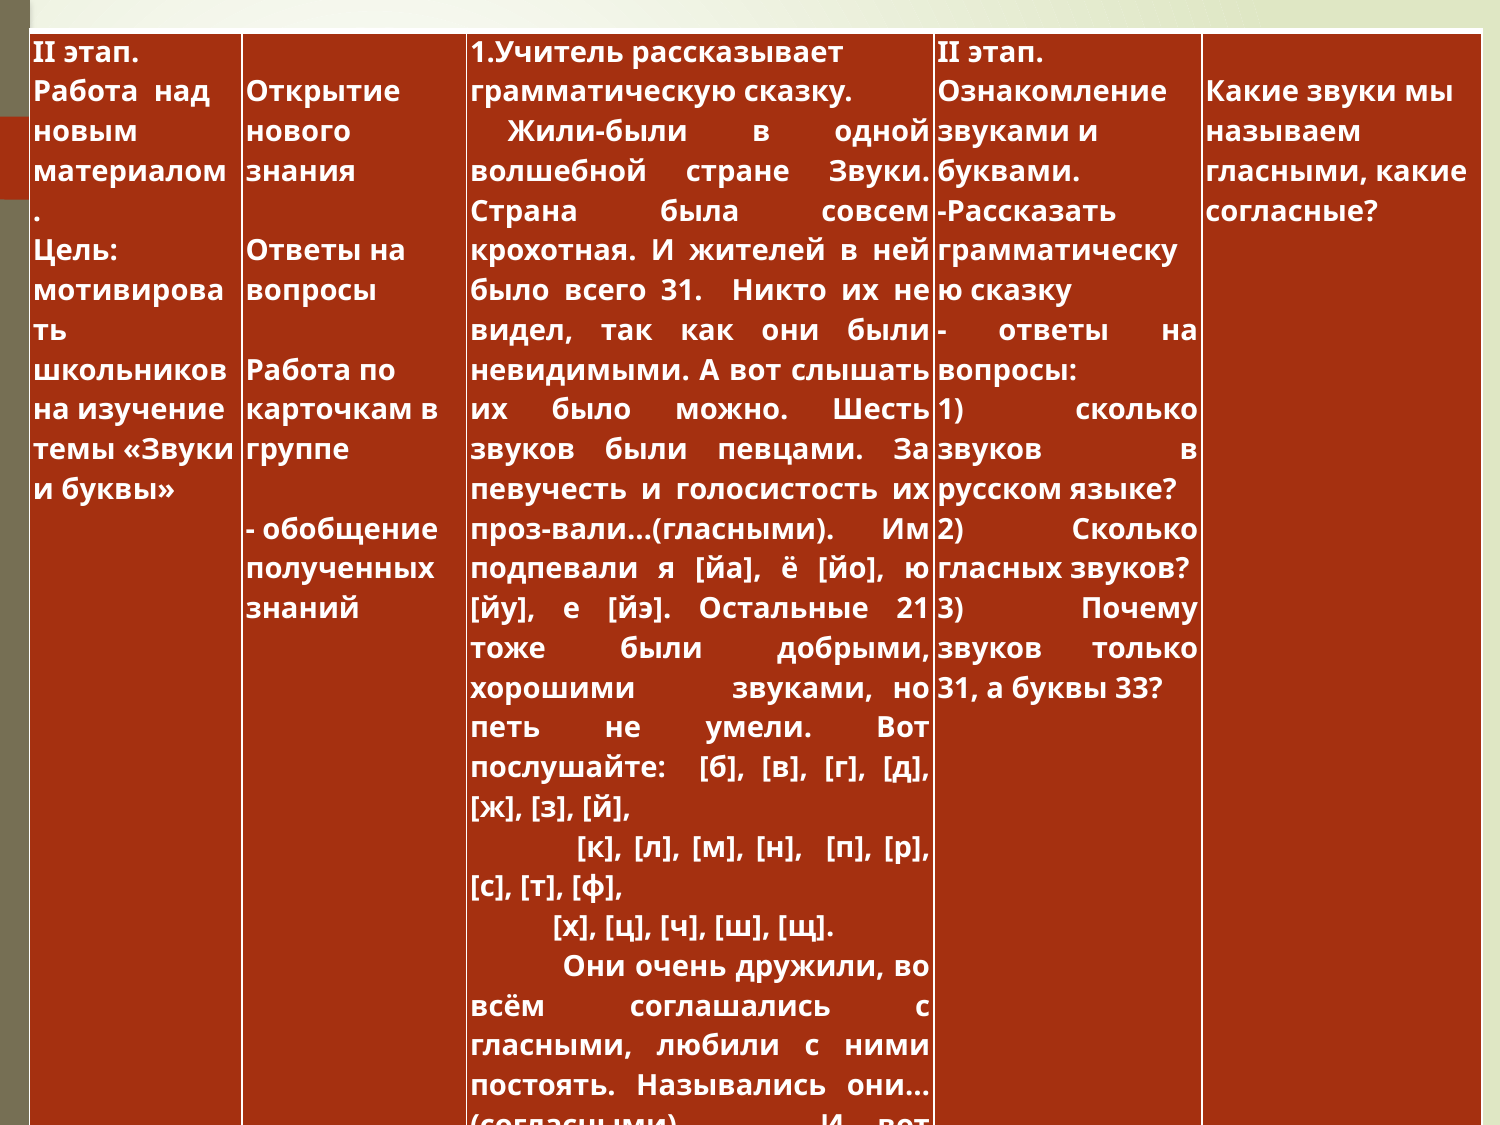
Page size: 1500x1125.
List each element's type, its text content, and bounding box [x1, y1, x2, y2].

table_header II этап. Ознакомление звуками и буквами. -Рассказать грамматическую сказку - ответы на вопросы: 1) сколько звуков в русском языке? 2) Сколько гласных звуков? 3) Почему звуков только 31, а буквы 33? [935, 34, 1201, 1125]
table_header 1.Учитель рассказывает грамматическую сказку. Жили-были в одной волшебной стране Звуки. Страна была совсем крохотная. И жителей в ней было всего 31. Никто их не видел, так как они были невидимыми. А вот слышать их было можно. Шесть звуков были певцами. За певучесть и голосистость их проз-вали…(гласными). Им подпевали я [йа], ё [йо], ю [йу], е [йэ]. Остальные 21 тоже были добрыми, хорошими звуками, но петь не умели. Вот послушайте: [б], [в], [г], [д], [ж], [з], [й], [к], [л], [м], [н], [п], [р], [с], [т], [ф], [х], [ц], [ч], [ш], [щ]. Они очень дружили, во всём соглашались с гласными, любили с ними постоять. Назывались они…(согласными). И вот однажды в этой стране появился волшебник из другого королевства. [467, 34, 933, 1125]
table_header II этап. Работа над новым материалом . Цель: мотивировать школьников на изучение темы «Звуки и буквы» [30, 34, 241, 1125]
table_header Открытие нового знания Ответы на вопросы Работа по карточкам в группе - обобщение полученных знаний [243, 34, 466, 1125]
table_header Какие звуки мы называем гласными, какие согласные? [1203, 34, 1481, 1125]
